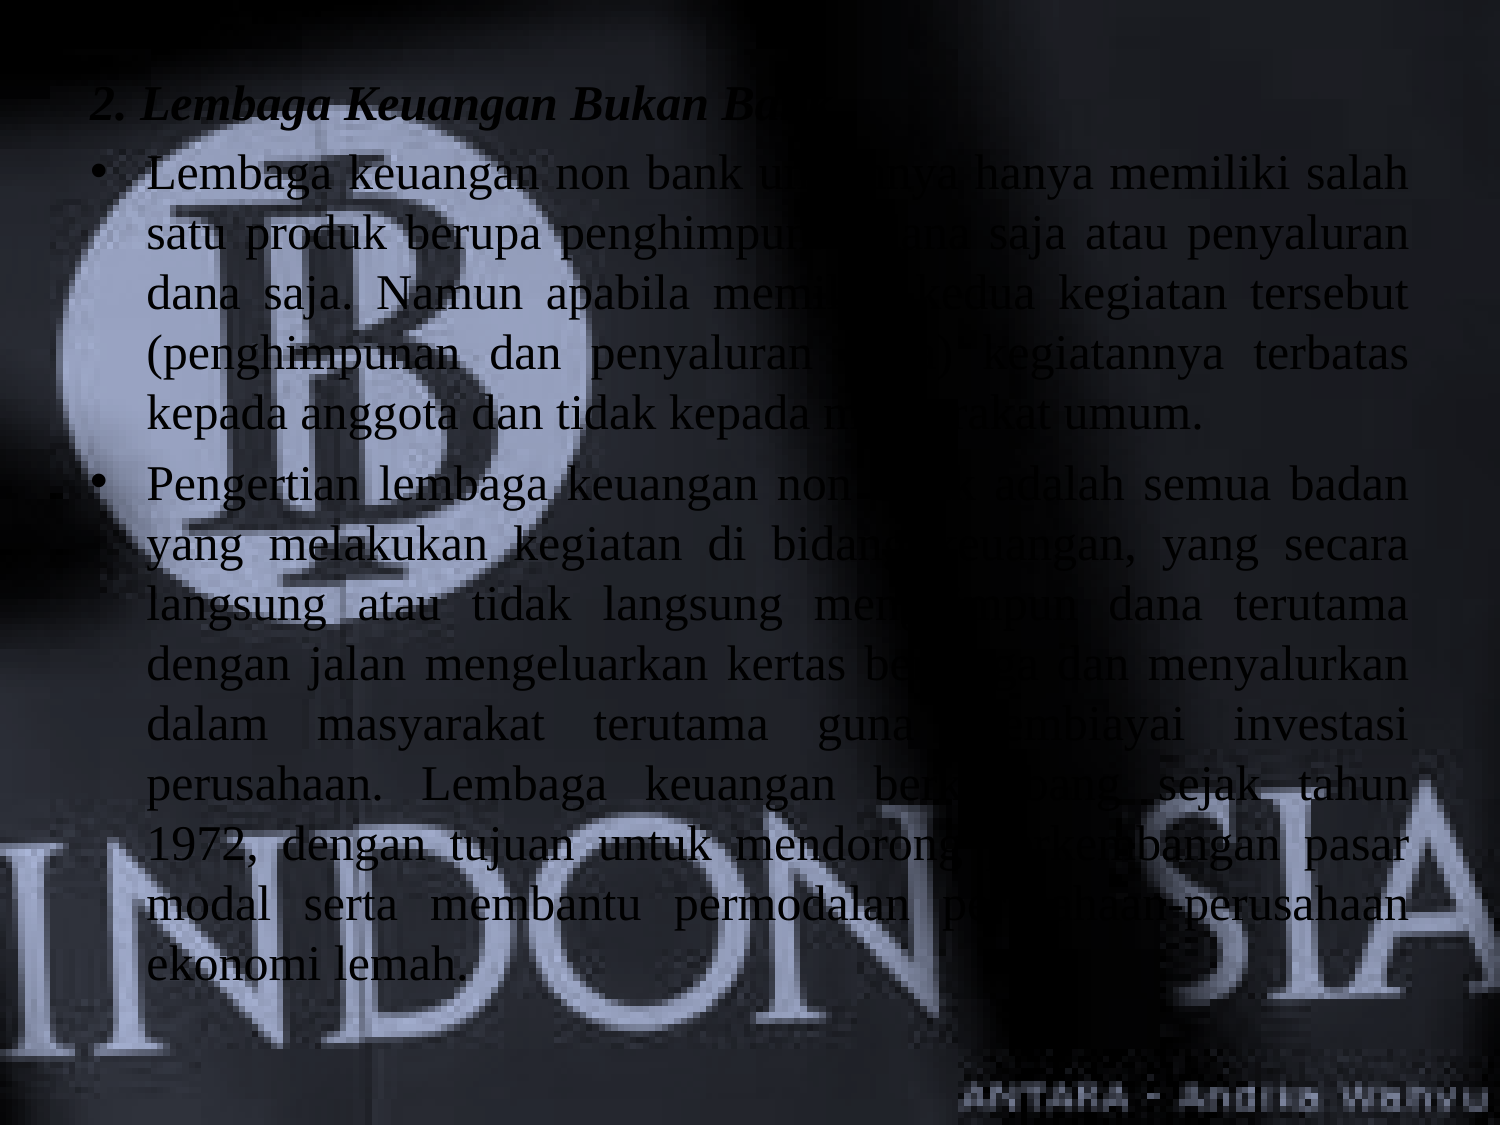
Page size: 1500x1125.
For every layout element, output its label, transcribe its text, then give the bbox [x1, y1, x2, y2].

list 2. Lembaga Keuangan Bukan Bank Lembaga keuangan non bank umumnya hanya memiliki salah satu produk berupa penghimpunan dana saja atau penyaluran dana saja. Namun apabila memiliki kedua kegiatan tersebut (penghimpunan dan penyaluran dana) kegiatannya terbatas kepada anggota dan tidak kepada masyarakat umum. Pengertian lembaga keuangan non Bank adalah semua badan yang melakukan kegiatan di bidang keuangan, yang secara langsung atau tidak langsung menghimpun dana terutama dengan jalan mengeluarkan kertas berharga dan menyalurkan dalam masyarakat terutama guna membiayai investasi perusahaan. Lembaga keuangan berkembang sejak tahun 1972, dengan tujuan untuk mendorong perkembangan pasar modal serta membantu permodalan perusahaan-perusahaan ekonomi lemah. [75, 62, 1425, 1063]
